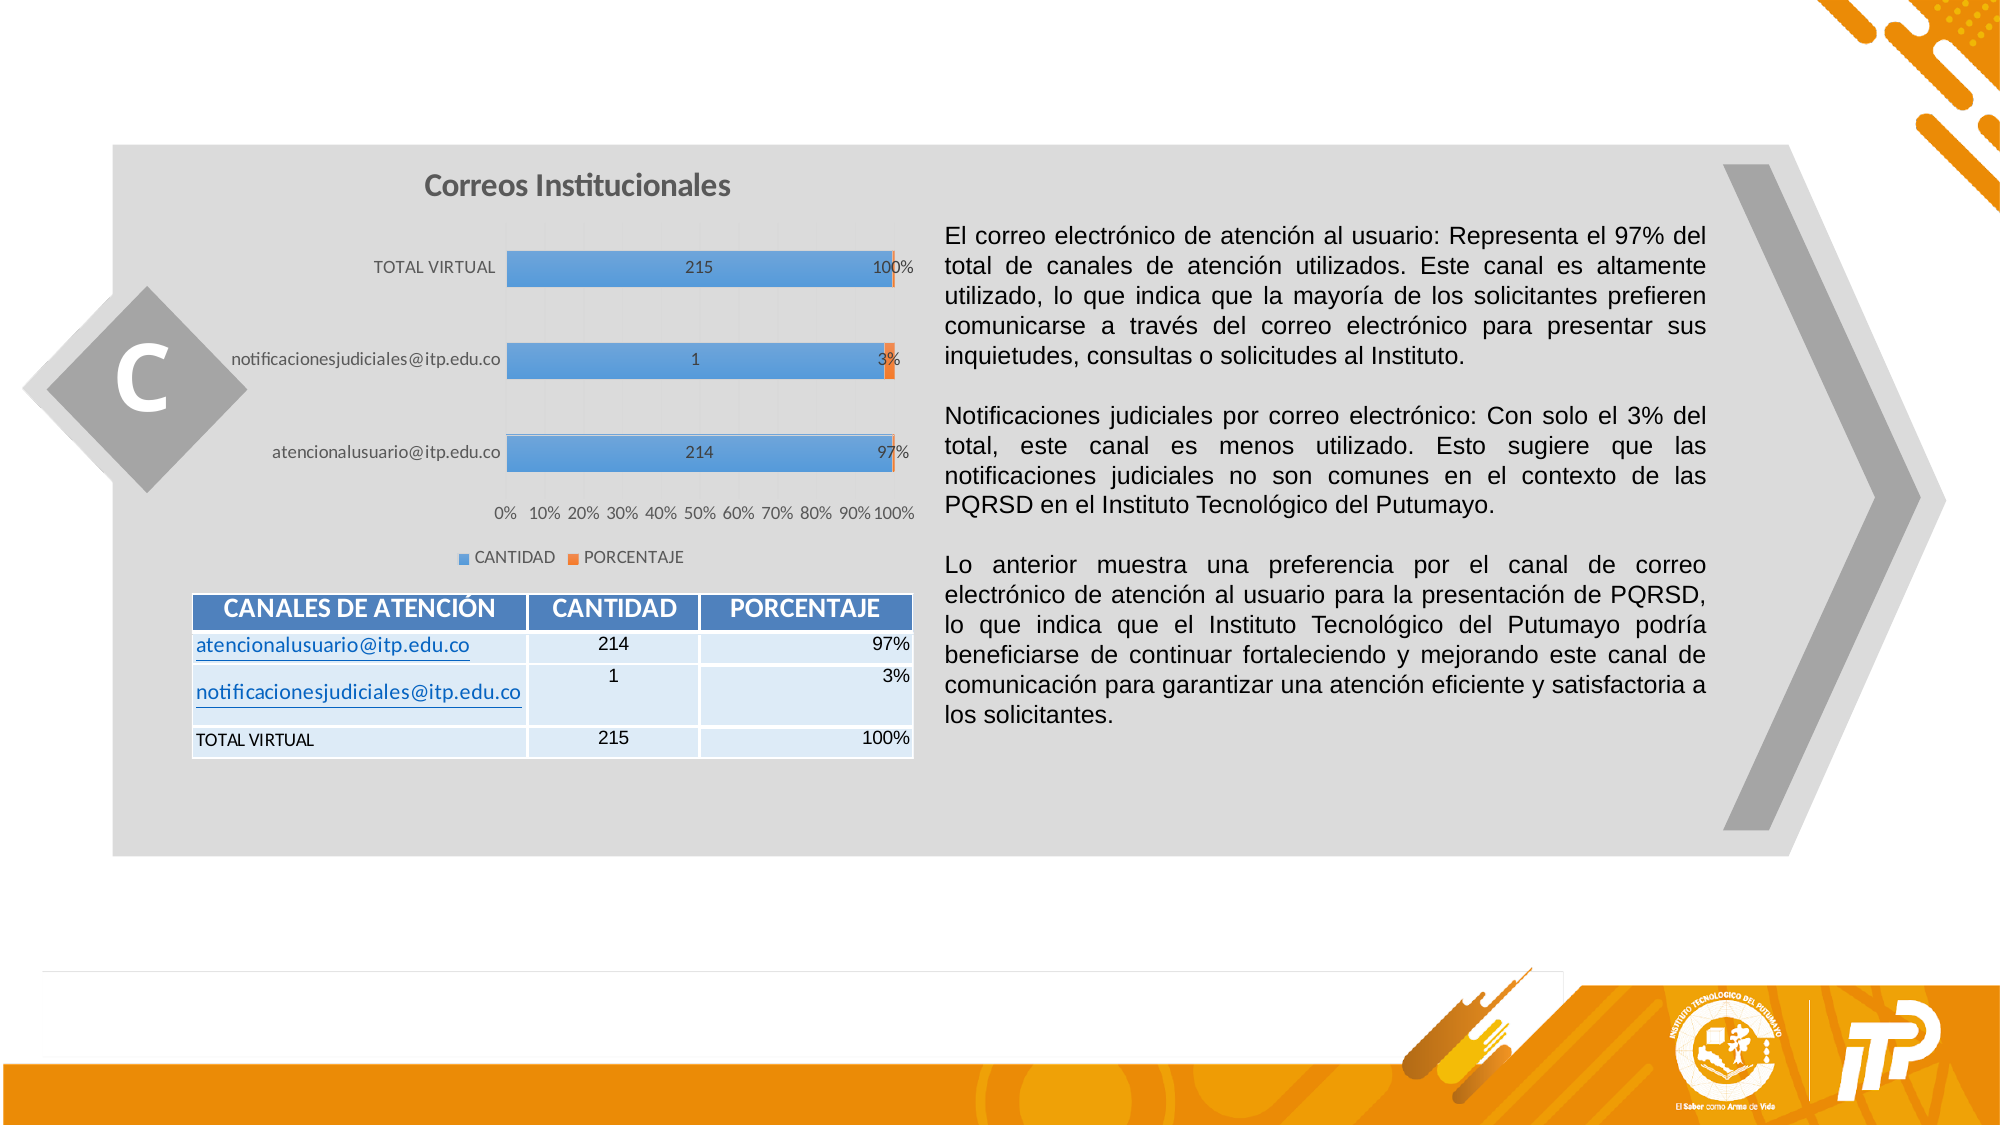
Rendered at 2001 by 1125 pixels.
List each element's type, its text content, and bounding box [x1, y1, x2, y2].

text_box El correo electrónico de atención al usuario: Representa el 97% del total de canales de atención utilizados. Este canal es altamente utilizado, lo que indica que la mayoría de los solicitantes prefieren comunicarse a través del correo electrónico para presentar sus inquietudes, consultas o solicitudes al Instituto. Notificaciones judiciales por correo electrónico: Con solo el 3% del total, este canal es menos utilizado. Esto sugiere que las notificaciones judiciales no son comunes en el contexto de las PQRSD en el Instituto Tecnológico del Putumayo. Lo anterior muestra una preferencia por el canal de correo electrónico de atención al usuario para la presentación de PQRSD, lo que indica que el Instituto Tecnológico del Putumayo podría beneficiarse de continuar fortaleciendo y mejorando este canal de comunicación para garantizar una atención eficiente y satisfactoria a los solicitantes. [929, 212, 1723, 736]
picture [3, 0, 2000, 1125]
chart [216, 144, 930, 575]
text_box [112, 144, 1947, 857]
text_box [1722, 164, 1921, 831]
